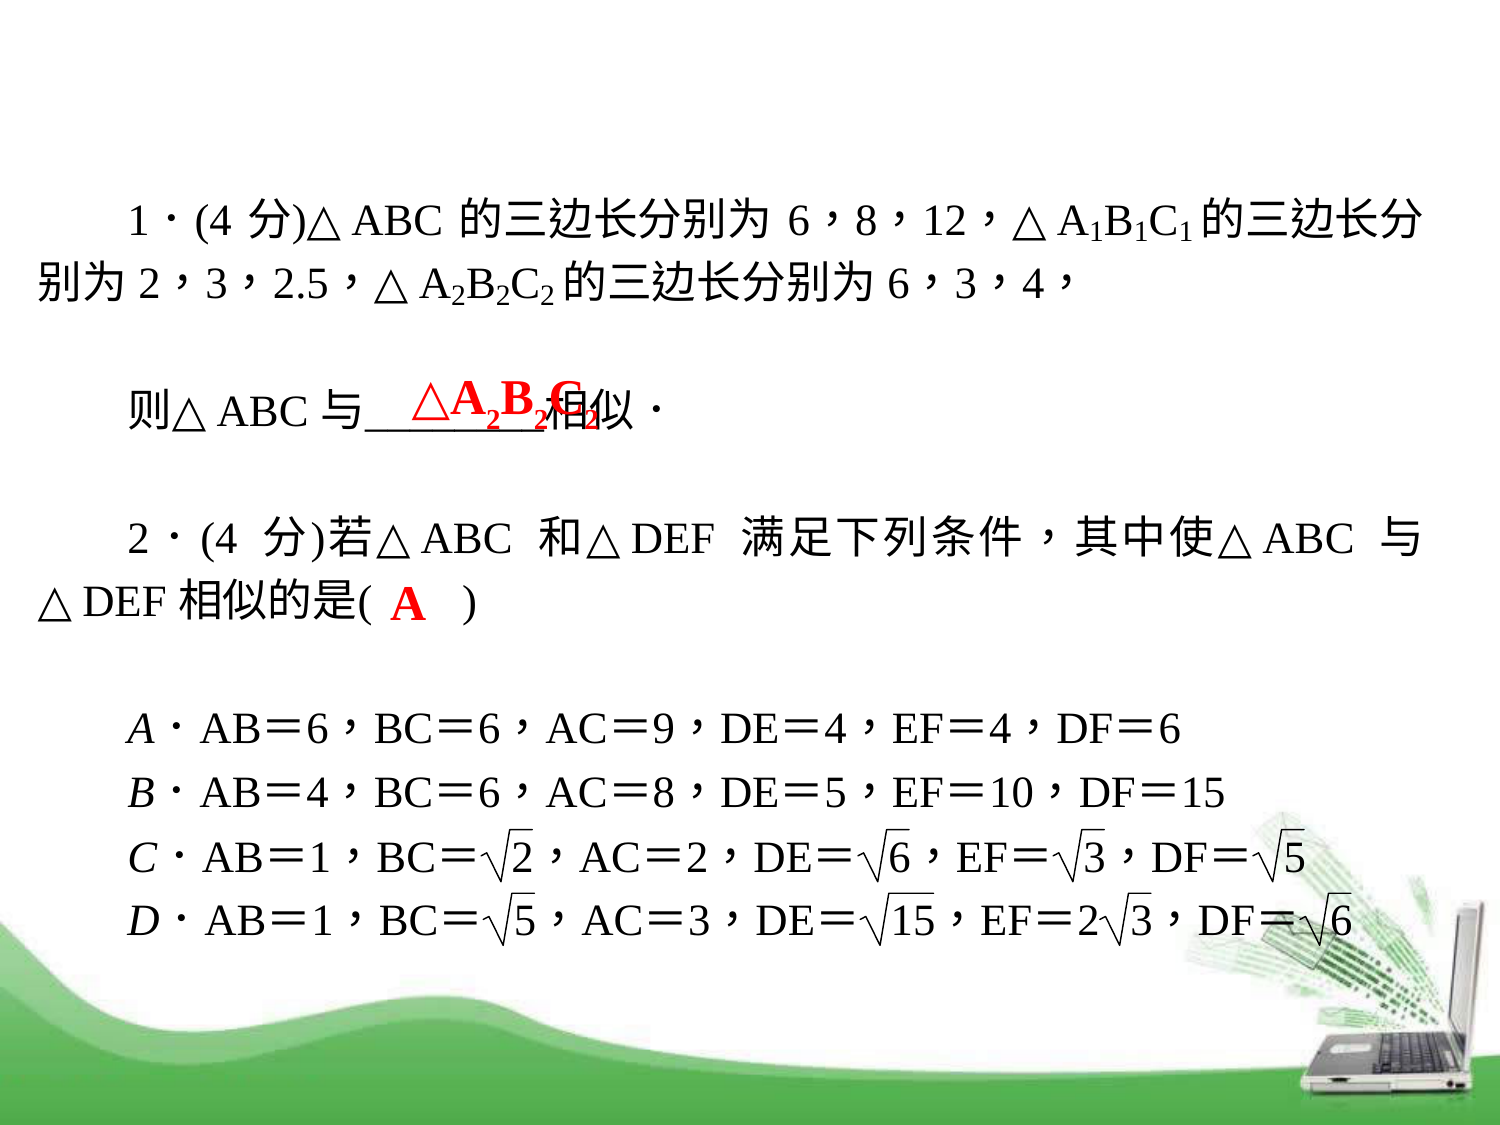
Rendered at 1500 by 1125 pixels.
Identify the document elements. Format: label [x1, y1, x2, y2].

picture [0, 0, 1500, 1125]
text_box [37, 187, 1425, 1125]
